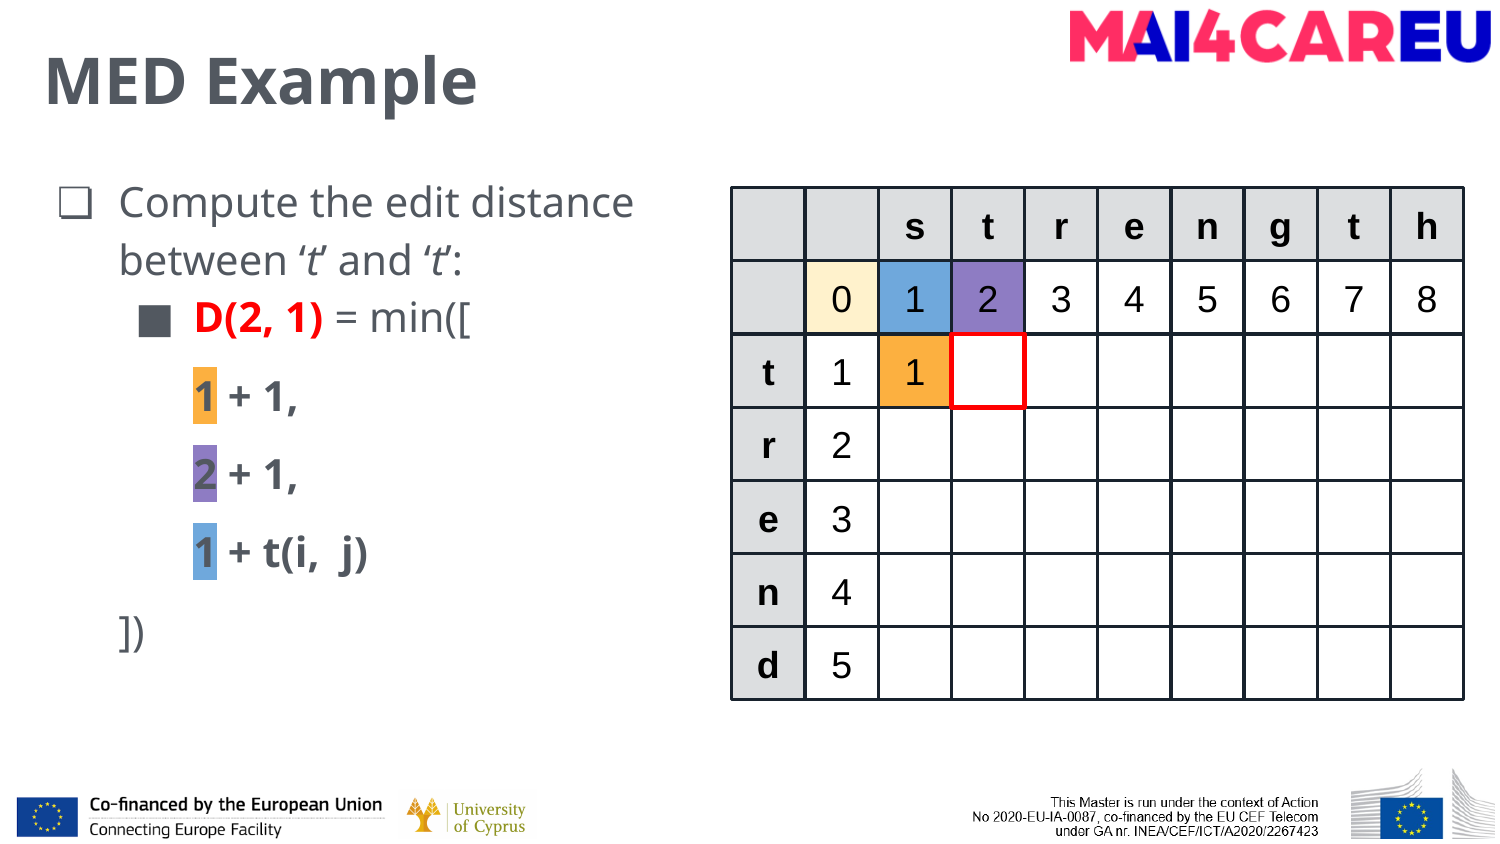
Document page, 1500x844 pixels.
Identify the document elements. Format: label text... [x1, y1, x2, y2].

text_box 7 [1317, 260, 1391, 334]
text_box [1170, 334, 1244, 408]
text_box [1244, 554, 1317, 627]
text_box 4 [805, 554, 878, 627]
text_box 1 [879, 260, 951, 334]
text_box n [1170, 187, 1244, 260]
text_box 2 [805, 408, 878, 481]
text_box [1097, 334, 1170, 408]
text_box [1391, 334, 1464, 407]
text_box d [732, 626, 805, 700]
text_box [1170, 554, 1244, 627]
text_box [732, 187, 805, 260]
text_box s [878, 187, 951, 260]
text_box h [1390, 187, 1464, 260]
text_box [1391, 407, 1464, 481]
text_box [878, 481, 951, 554]
text_box [1097, 481, 1170, 554]
text_box [951, 408, 1024, 481]
text_box g [1244, 187, 1317, 260]
text_box 3 [805, 481, 878, 554]
text_box 4 [1097, 260, 1170, 334]
text_box [1097, 408, 1170, 481]
title MED Example [33, 29, 1464, 103]
text_box [1244, 481, 1317, 554]
text_box e [732, 480, 805, 553]
text_box [732, 260, 805, 334]
list Compute the edit distance between ‘t’ and ‘t’: D(2, 1) = min([ 1 + 1, 2 + 1, 1 + t(i, j) ]) [33, 158, 732, 729]
text_box [805, 187, 878, 260]
text_box t [732, 334, 805, 407]
text_box [951, 481, 1024, 554]
text_box [1391, 554, 1464, 627]
text_box [1317, 408, 1391, 481]
text_box [951, 627, 1024, 700]
text_box [878, 408, 951, 481]
text_box [1244, 334, 1317, 408]
text_box [1317, 554, 1391, 627]
picture [970, 765, 1500, 839]
text_box [878, 627, 951, 700]
text_box [1317, 334, 1391, 408]
text_box [1317, 481, 1391, 554]
text_box 1 [805, 334, 878, 408]
text_box [1024, 481, 1097, 554]
text_box 0 [805, 260, 879, 334]
text_box [1170, 408, 1244, 481]
text_box [1317, 627, 1390, 700]
picture [1069, 0, 1497, 71]
text_box r [1024, 187, 1097, 260]
text_box [1244, 627, 1317, 700]
text_box [951, 334, 1025, 408]
text_box [1170, 627, 1244, 700]
text_box [1024, 627, 1097, 700]
text_box [1024, 408, 1097, 481]
text_box r [732, 407, 805, 480]
text_box n [732, 553, 805, 626]
picture [11, 784, 394, 844]
text_box [1170, 481, 1244, 554]
text_box [1244, 408, 1317, 481]
text_box 5 [1170, 260, 1244, 334]
text_box [1391, 481, 1464, 554]
text_box t [1317, 187, 1390, 260]
text_box t [951, 187, 1024, 260]
text_box 2 [951, 260, 1024, 334]
text_box [1025, 334, 1097, 408]
text_box [951, 554, 1024, 627]
text_box 5 [805, 627, 878, 700]
text_box [878, 554, 951, 627]
text_box [1390, 627, 1464, 700]
picture [398, 789, 537, 839]
text_box 8 [1391, 260, 1464, 334]
text_box [1024, 554, 1097, 627]
text_box e [1097, 187, 1170, 260]
text_box [1097, 627, 1170, 700]
text_box [1097, 554, 1170, 627]
text_box 3 [1024, 260, 1097, 334]
text_box 6 [1244, 260, 1317, 334]
text_box 1 [878, 334, 951, 408]
